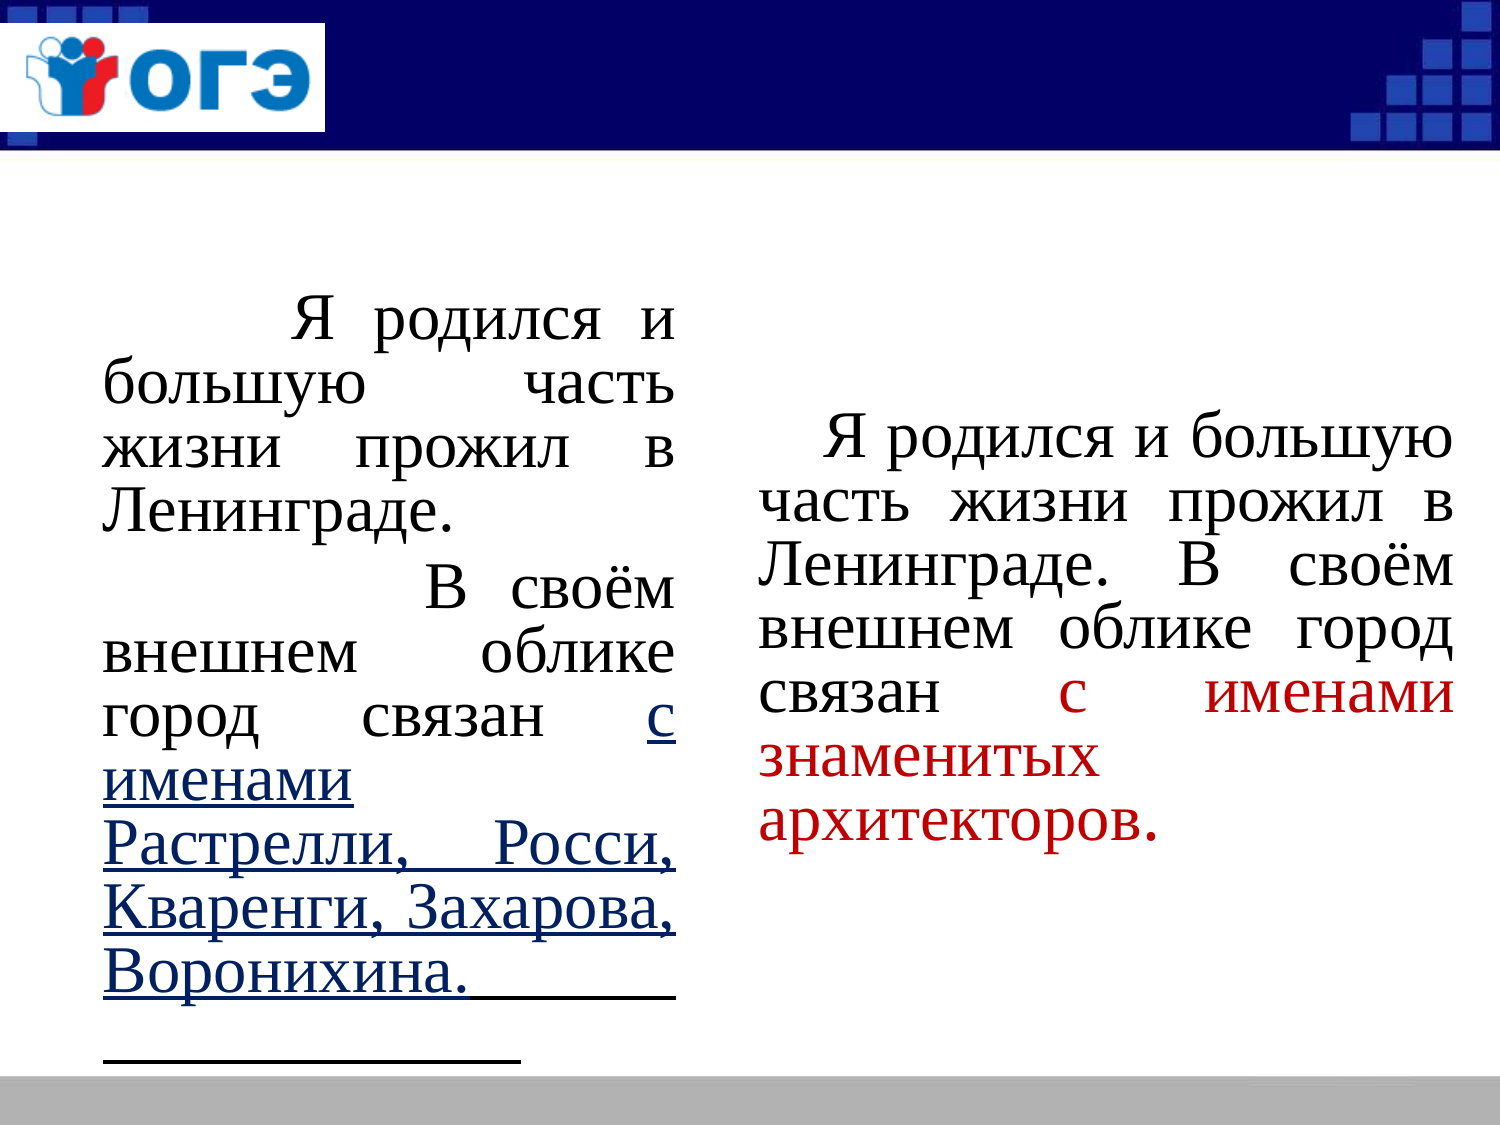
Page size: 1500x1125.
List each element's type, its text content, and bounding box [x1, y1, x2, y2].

list Я родился и большую часть жизни прожил в Ленинграде. В своём внешнем облике город связан с именами Растрелли, Росси, Кваренги, Захарова, Воронихина. [0, 280, 692, 1125]
picture [0, 0, 1500, 1125]
list Я родился и большую часть жизни прожил в Ленинграде. В своём внешнем облике город связан с именами знаменитых архитекторов. [655, 398, 1471, 1125]
